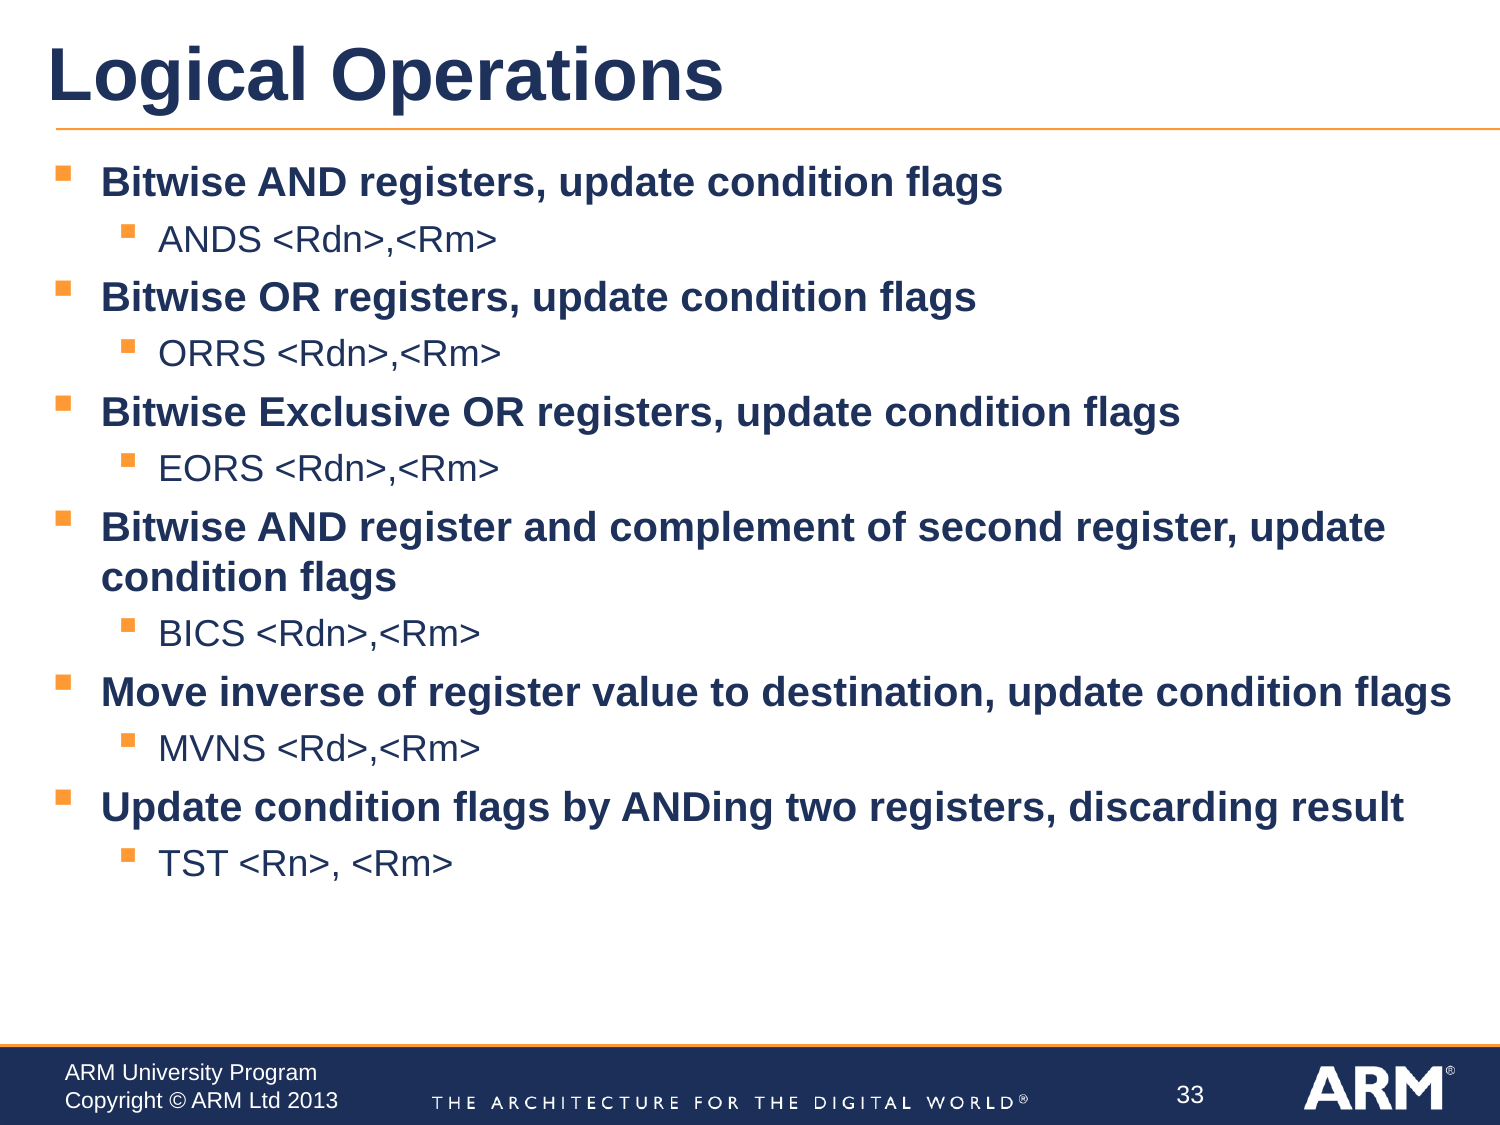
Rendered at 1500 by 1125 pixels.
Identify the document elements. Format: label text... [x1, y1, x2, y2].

title Logical Operations [34, 1, 1500, 141]
picture [0, 1048, 1500, 1125]
list Bitwise AND registers, update condition flags ANDS <Rdn>,<Rm> Bitwise OR registers, update condition flags ORRS <Rdn>,<Rm> Bitwise Exclusive OR registers, update condition flags EORS <Rdn>,<Rm> Bitwise AND register and complement of second register, update condition flags BICS <Rdn>,<Rm> Move inverse of register value to destination, update condition flags MVNS <Rd>,<Rm> Update condition flags by ANDing two registers, discarding result TST <Rn>, <Rm> [38, 148, 1500, 1039]
